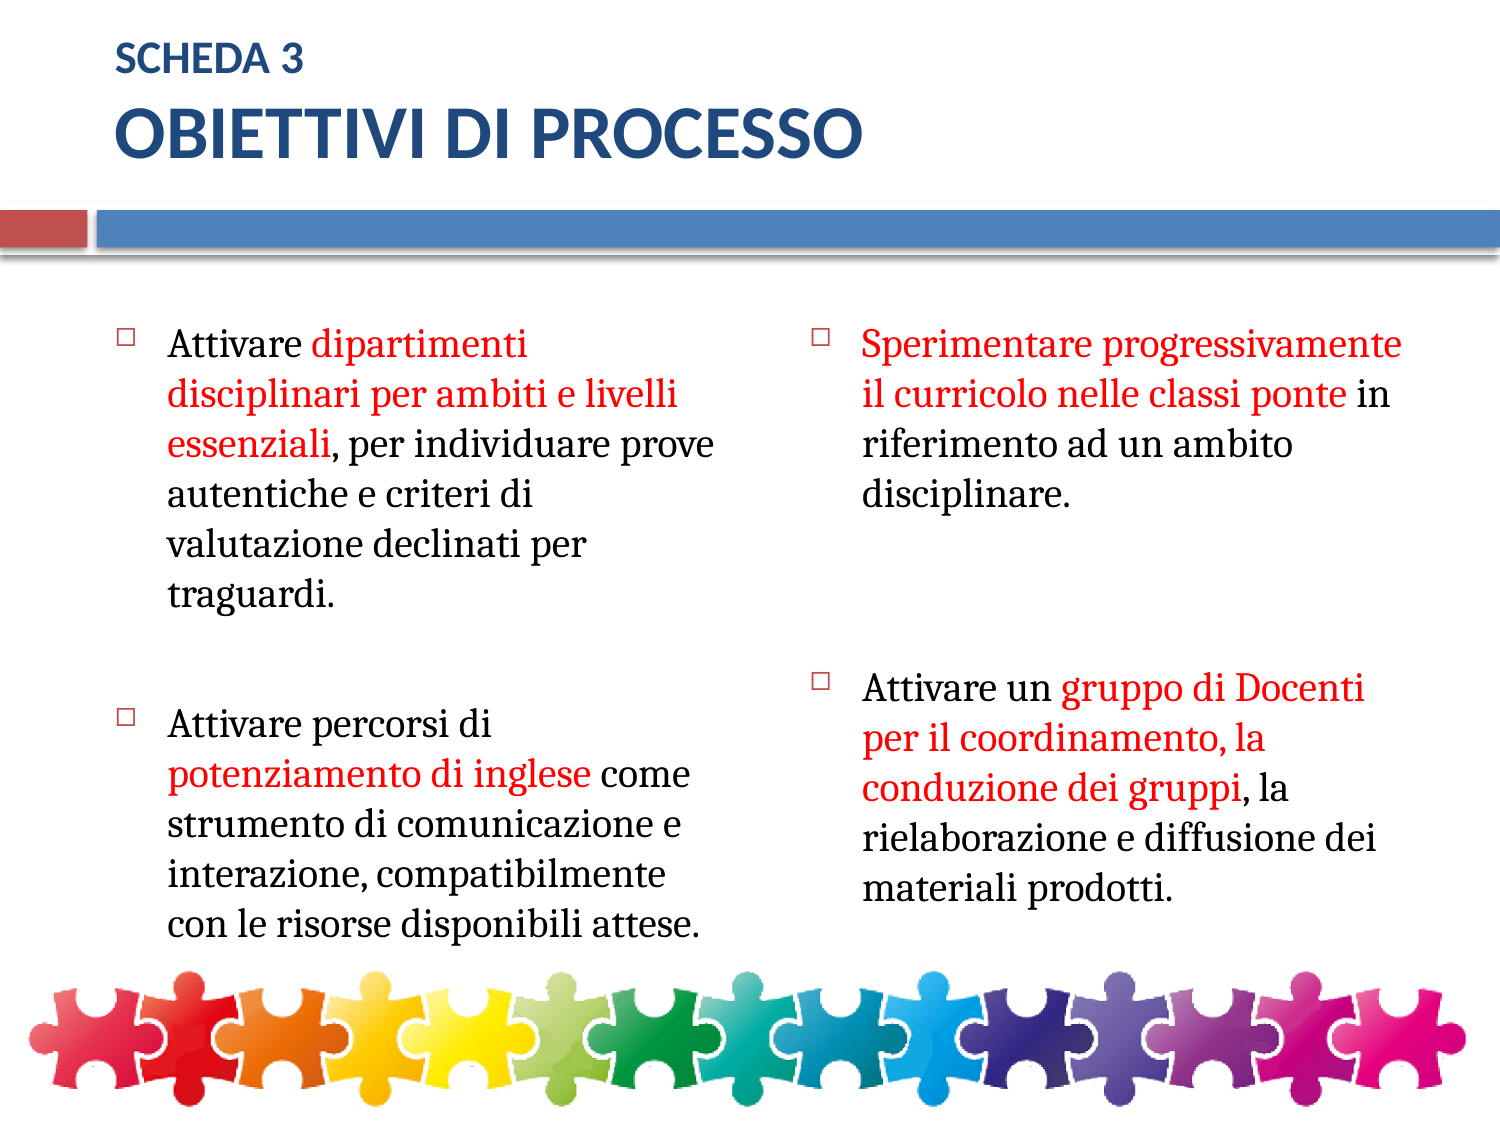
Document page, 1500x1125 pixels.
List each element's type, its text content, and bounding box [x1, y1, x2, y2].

title SCHEDA 3 OBIETTIVI DI PROCESSO [99, 19, 1438, 182]
picture [0, 951, 1500, 1114]
list Sperimentare progressivamente il curricolo nelle classi ponte in riferimento ad un ambito disciplinare. Attivare un gruppo di Docenti per il coordinamento, la conduzione dei gruppi, la rielaborazione e diffusione dei materiali prodotti. [794, 243, 1433, 951]
list Attivare dipartimenti disciplinari per ambiti e livelli essenziali, per individuare prove autentiche e criteri di valutazione declinati per traguardi. Attivare percorsi di potenziamento di inglese come strumento di comunicazione e interazione, compatibilmente con le risorse disponibili attese. [99, 243, 738, 951]
